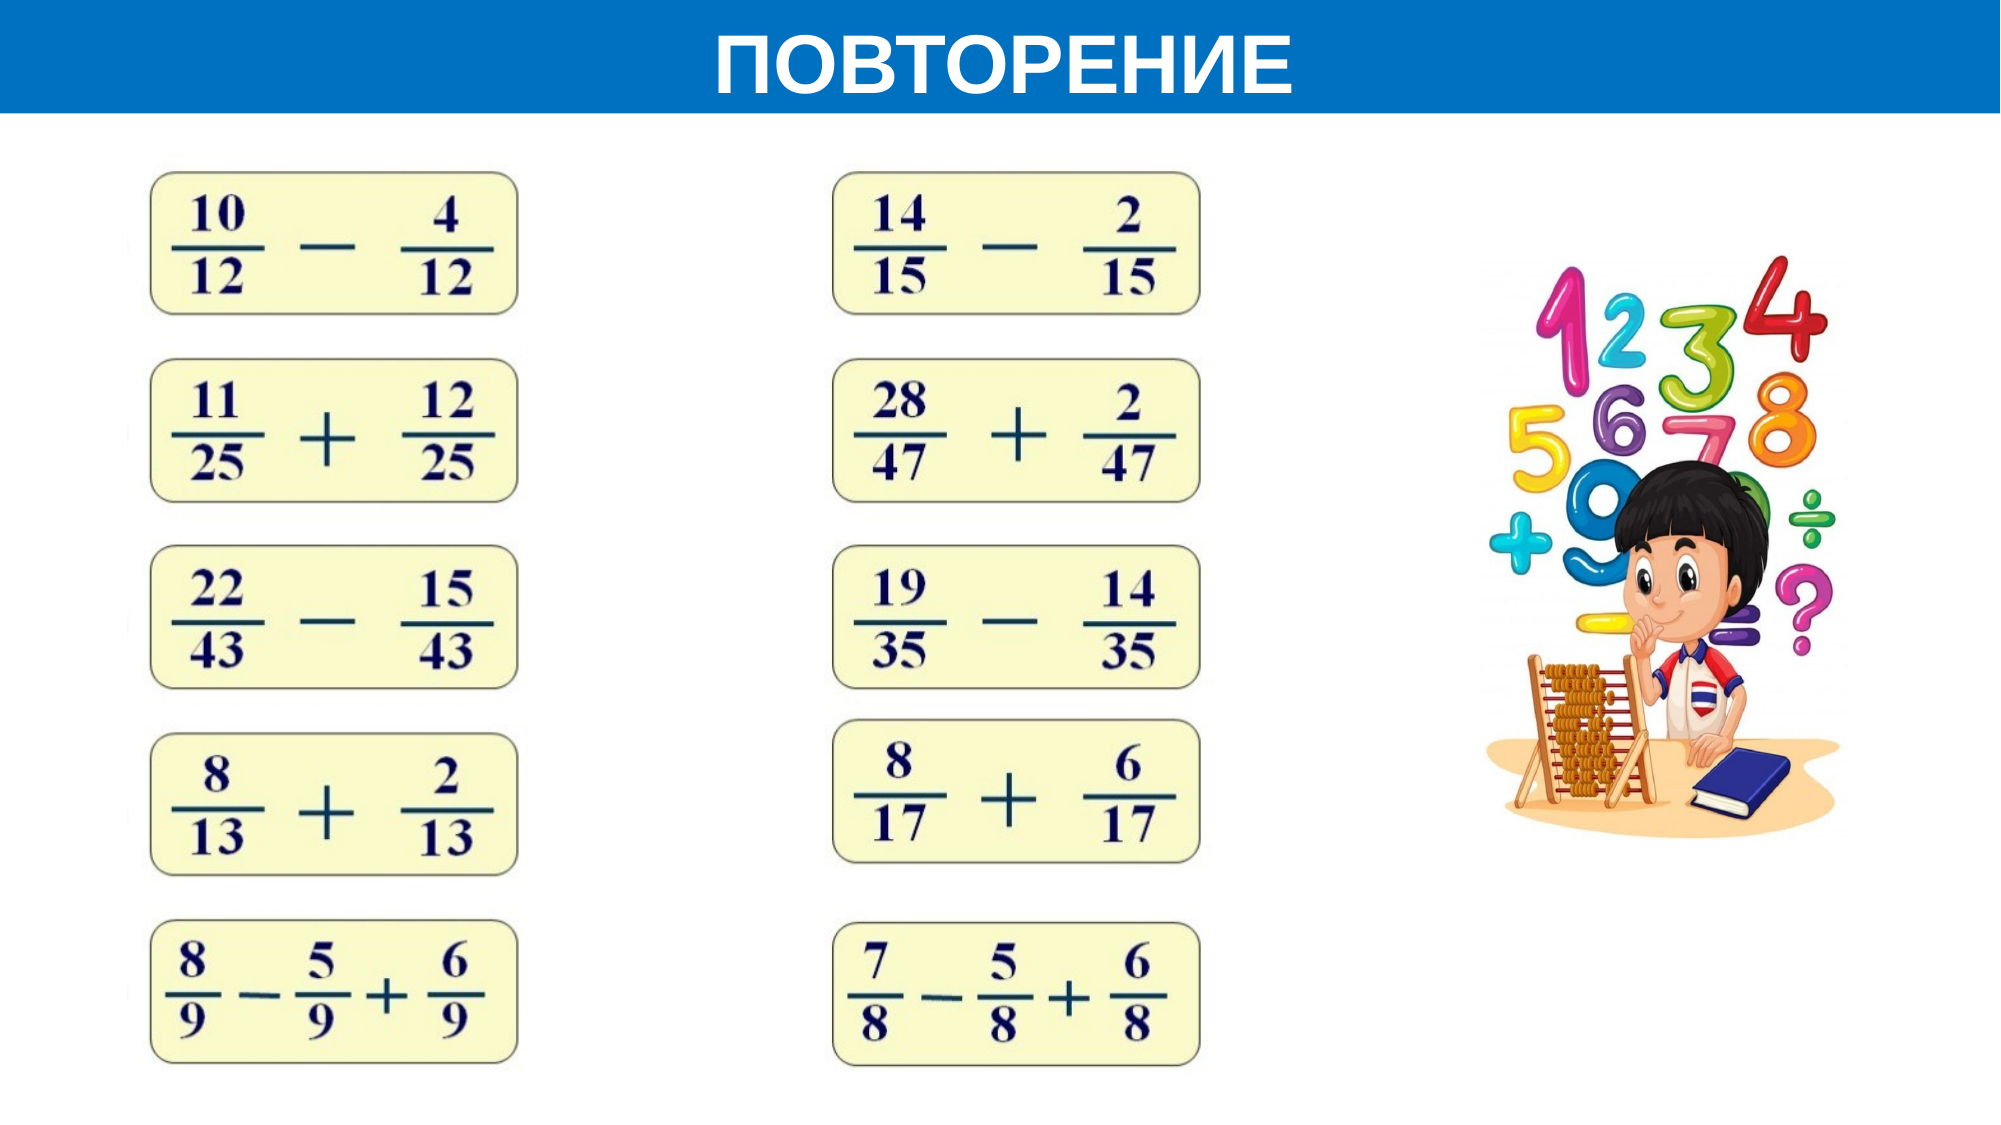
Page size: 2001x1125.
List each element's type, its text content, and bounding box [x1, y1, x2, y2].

picture [810, 141, 1225, 1107]
picture [127, 141, 555, 1107]
text_box ПОВТОРЕНИЕ [4, 3, 2000, 118]
picture [1480, 255, 1875, 840]
text_box [0, 0, 2000, 114]
